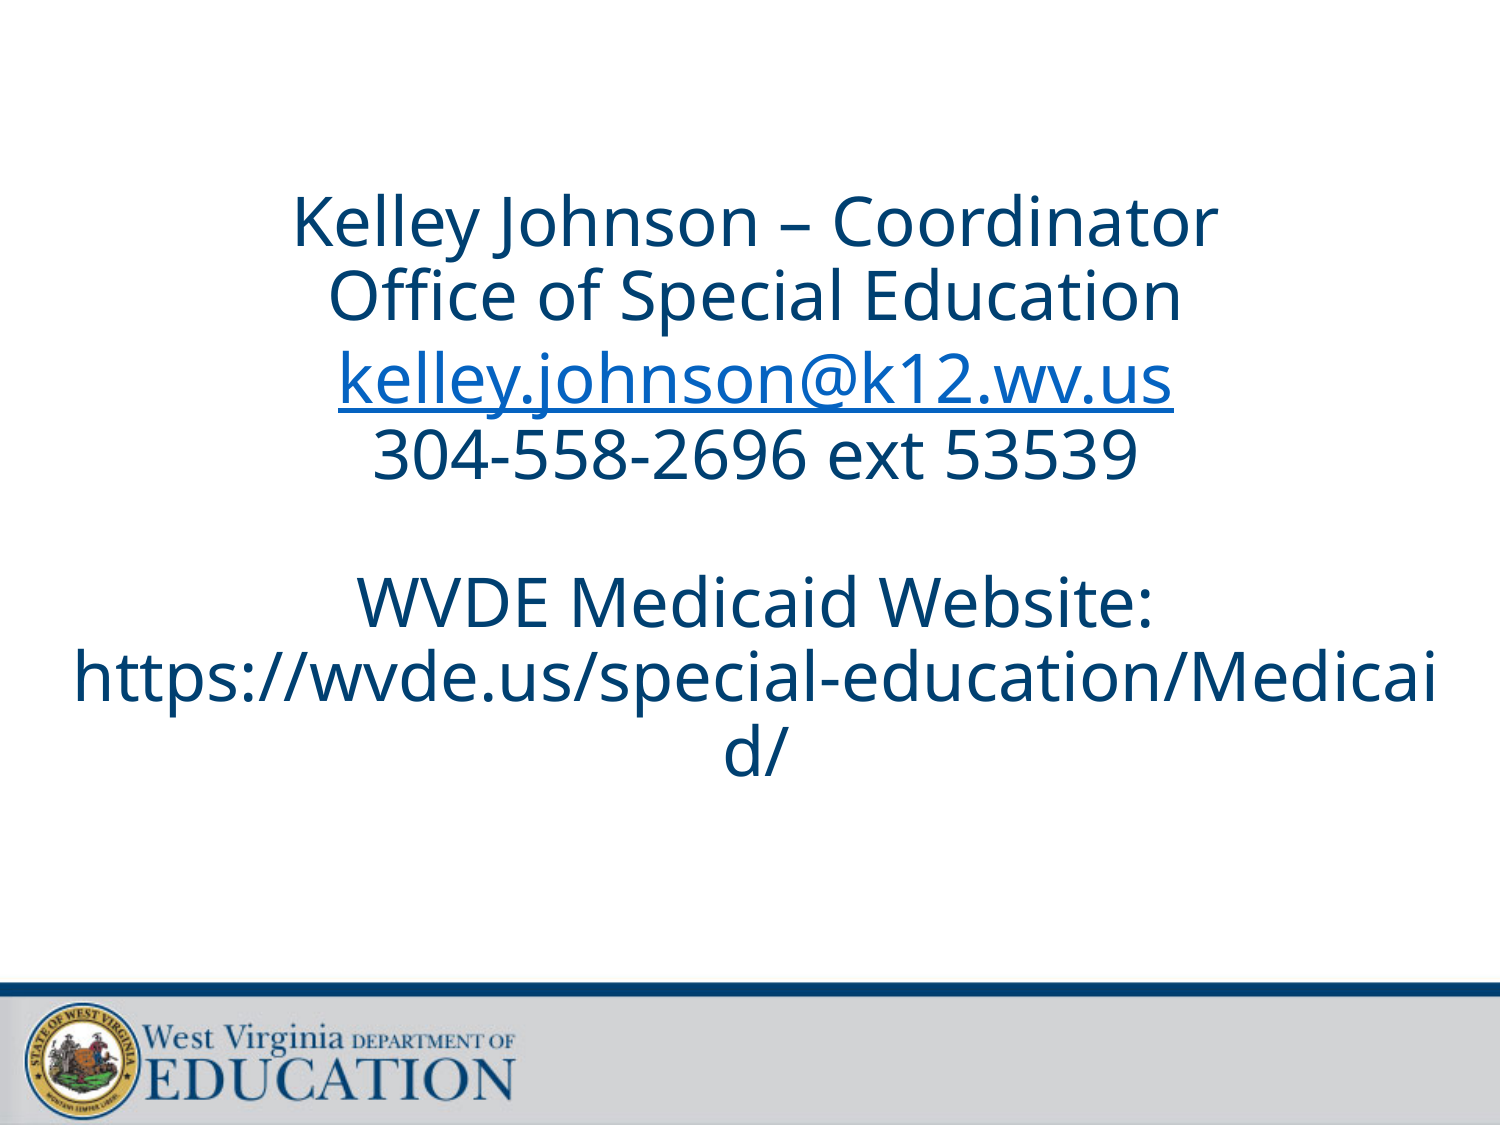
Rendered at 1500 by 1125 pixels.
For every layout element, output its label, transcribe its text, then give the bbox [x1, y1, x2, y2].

picture [0, 0, 1500, 1125]
title Kelley Johnson – Coordinator Office of Special Education kelley.johnson@k12.wv.us 304-558-2696 ext 53539 WVDE Medicaid Website: https://wvde.us/special-education/Medicaid/ [47, 101, 1465, 885]
